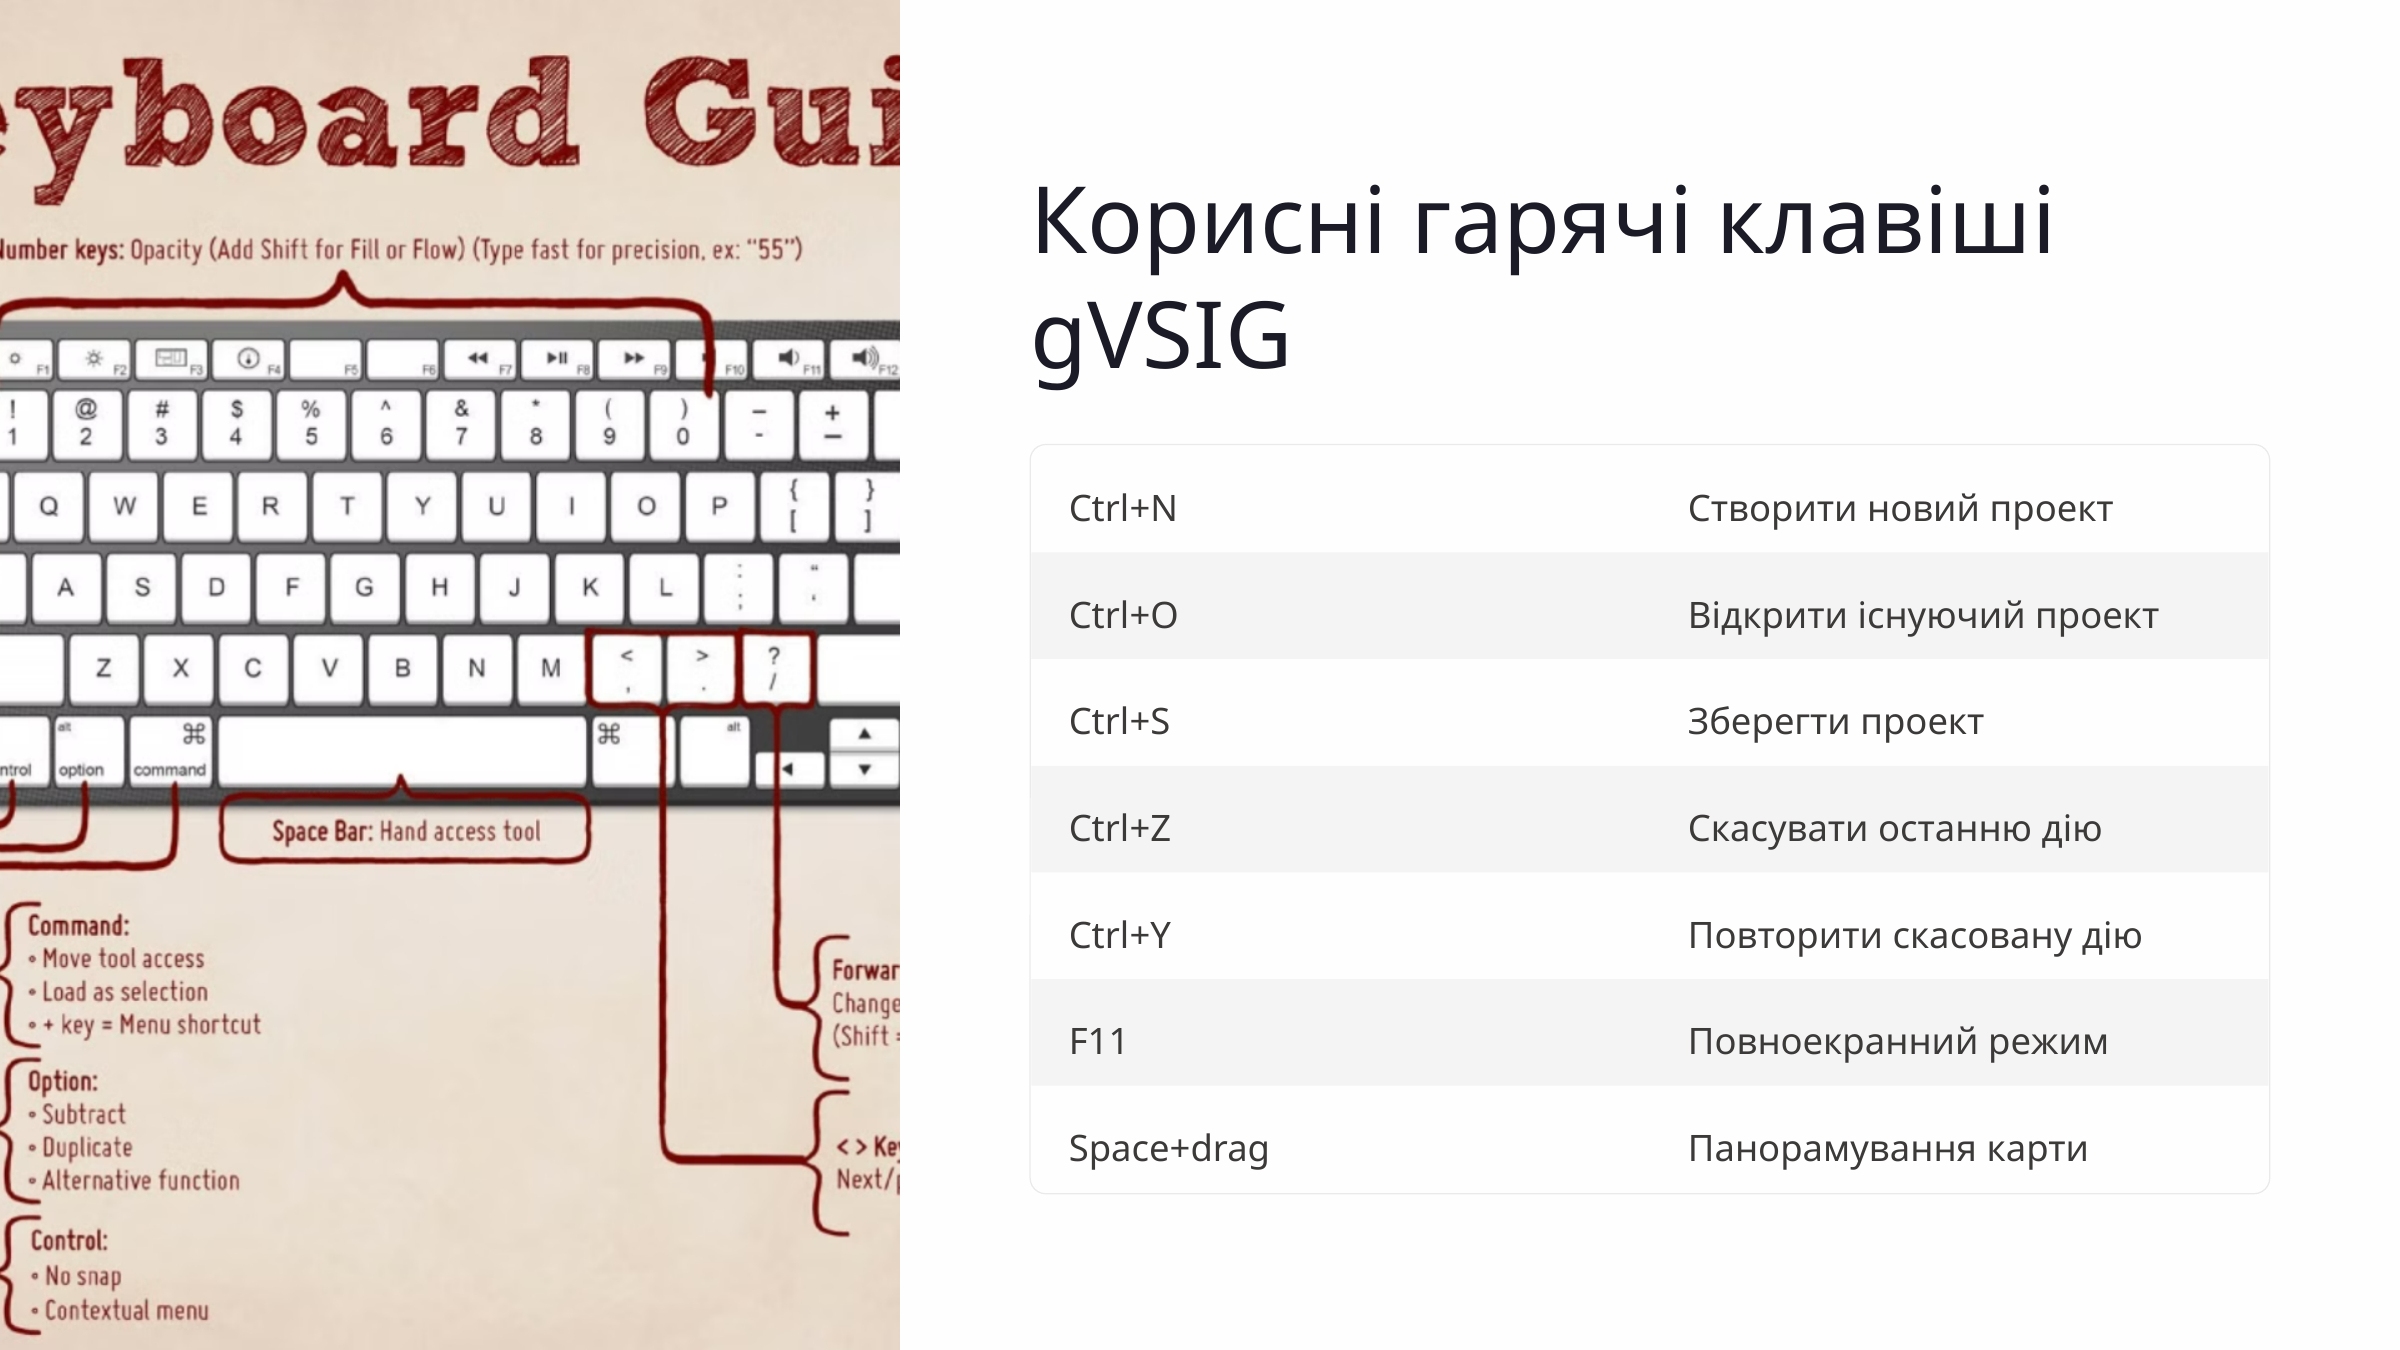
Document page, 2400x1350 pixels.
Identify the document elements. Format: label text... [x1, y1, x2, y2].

text_box Повноекранний режим [1687, 1002, 2232, 1063]
text_box Створити новий проект [1687, 469, 2232, 529]
text_box [1031, 659, 2269, 765]
text_box Ctrl+Y [1068, 896, 1613, 956]
text_box Відкрити існуючий проект [1687, 575, 2232, 636]
text_box Повторити скасовану дію [1687, 896, 2232, 956]
text_box [1031, 445, 2269, 552]
text_box Ctrl+N [1068, 469, 1613, 529]
text_box Space+drag [1068, 1109, 1613, 1169]
text_box Зберегти проект [1687, 682, 2232, 743]
text_box F11 [1068, 1002, 1613, 1063]
text_box Ctrl+O [1068, 575, 1613, 636]
text_box [1031, 552, 2269, 659]
text_box Скасувати останню дію [1687, 789, 2232, 849]
text_box [1031, 1085, 2269, 1193]
text_box [1031, 872, 2269, 979]
text_box Ctrl+Z [1068, 789, 1613, 849]
text_box Корисні гарячі клавіші gVSIG [1030, 156, 2270, 389]
text_box [1031, 765, 2269, 872]
text_box Панорамування карти [1687, 1109, 2232, 1169]
picture [0, 0, 900, 1350]
text_box [1031, 979, 2269, 1085]
text_box Ctrl+S [1068, 682, 1613, 743]
